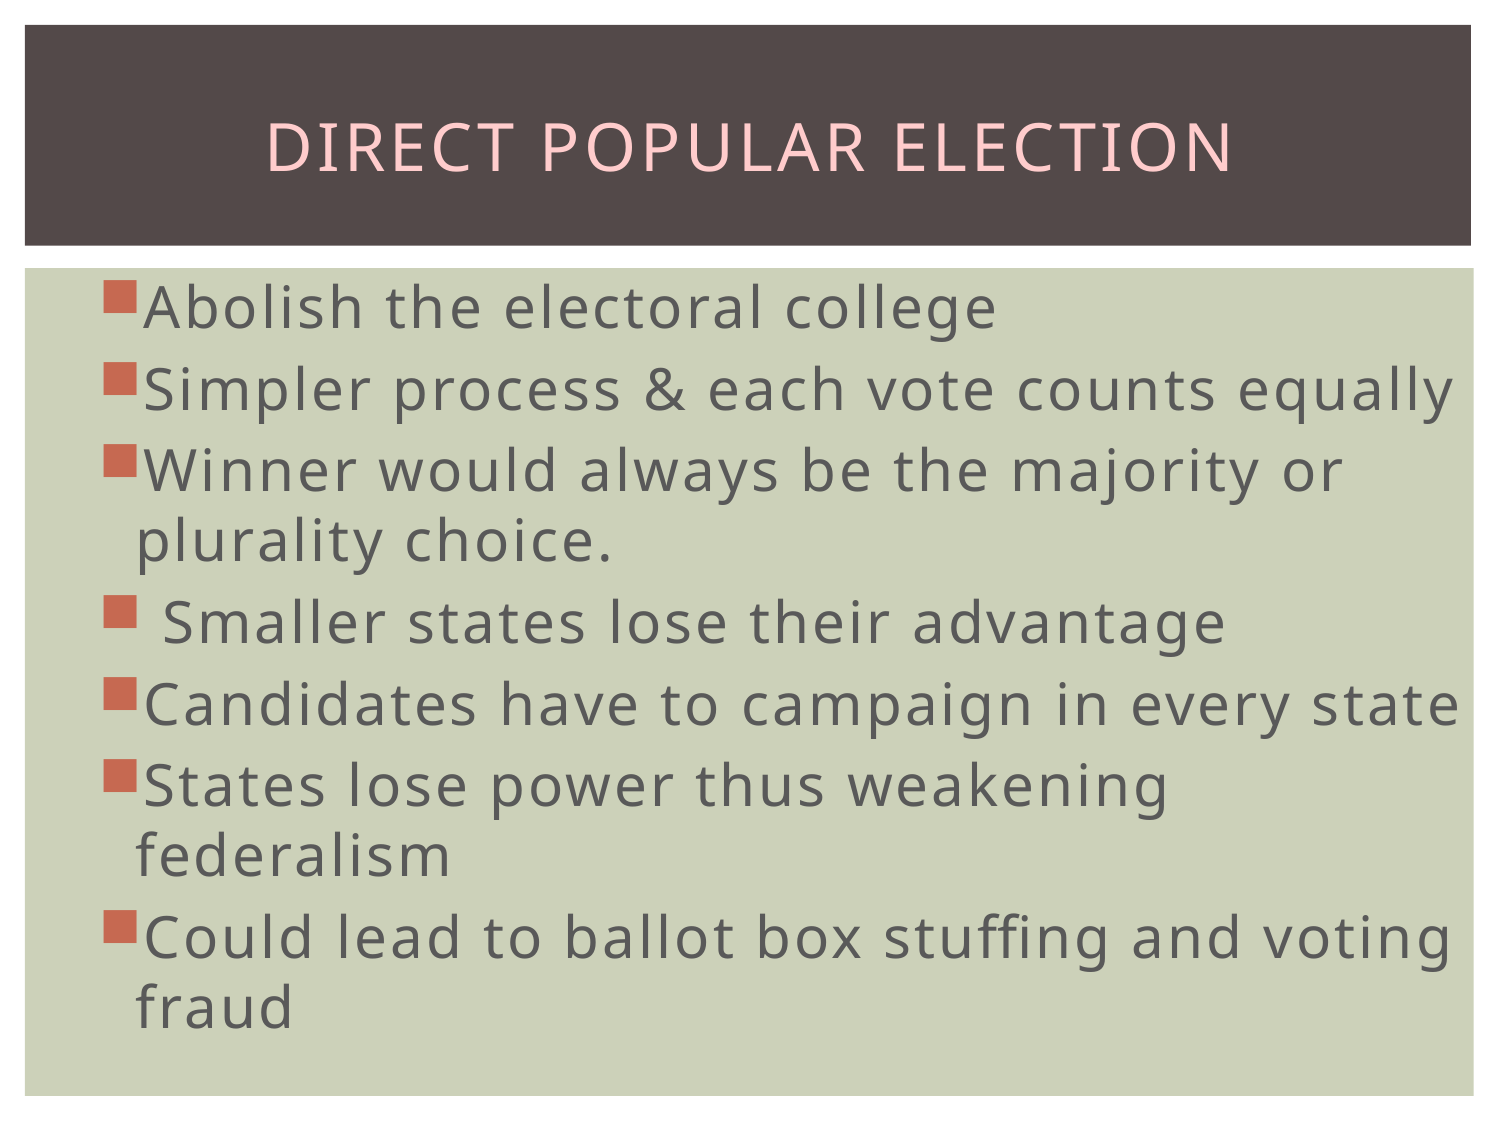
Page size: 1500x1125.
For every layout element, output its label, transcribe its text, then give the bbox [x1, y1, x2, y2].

list Abolish the electoral college Simpler process & each vote counts equally Winner would always be the majority or plurality choice. Smaller states lose their advantage Candidates have to campaign in every state States lose power thus weakening federalism Could lead to ballot box stuffing and voting fraud [75, 262, 1500, 1005]
title Direct Popular Election [62, 58, 1438, 232]
